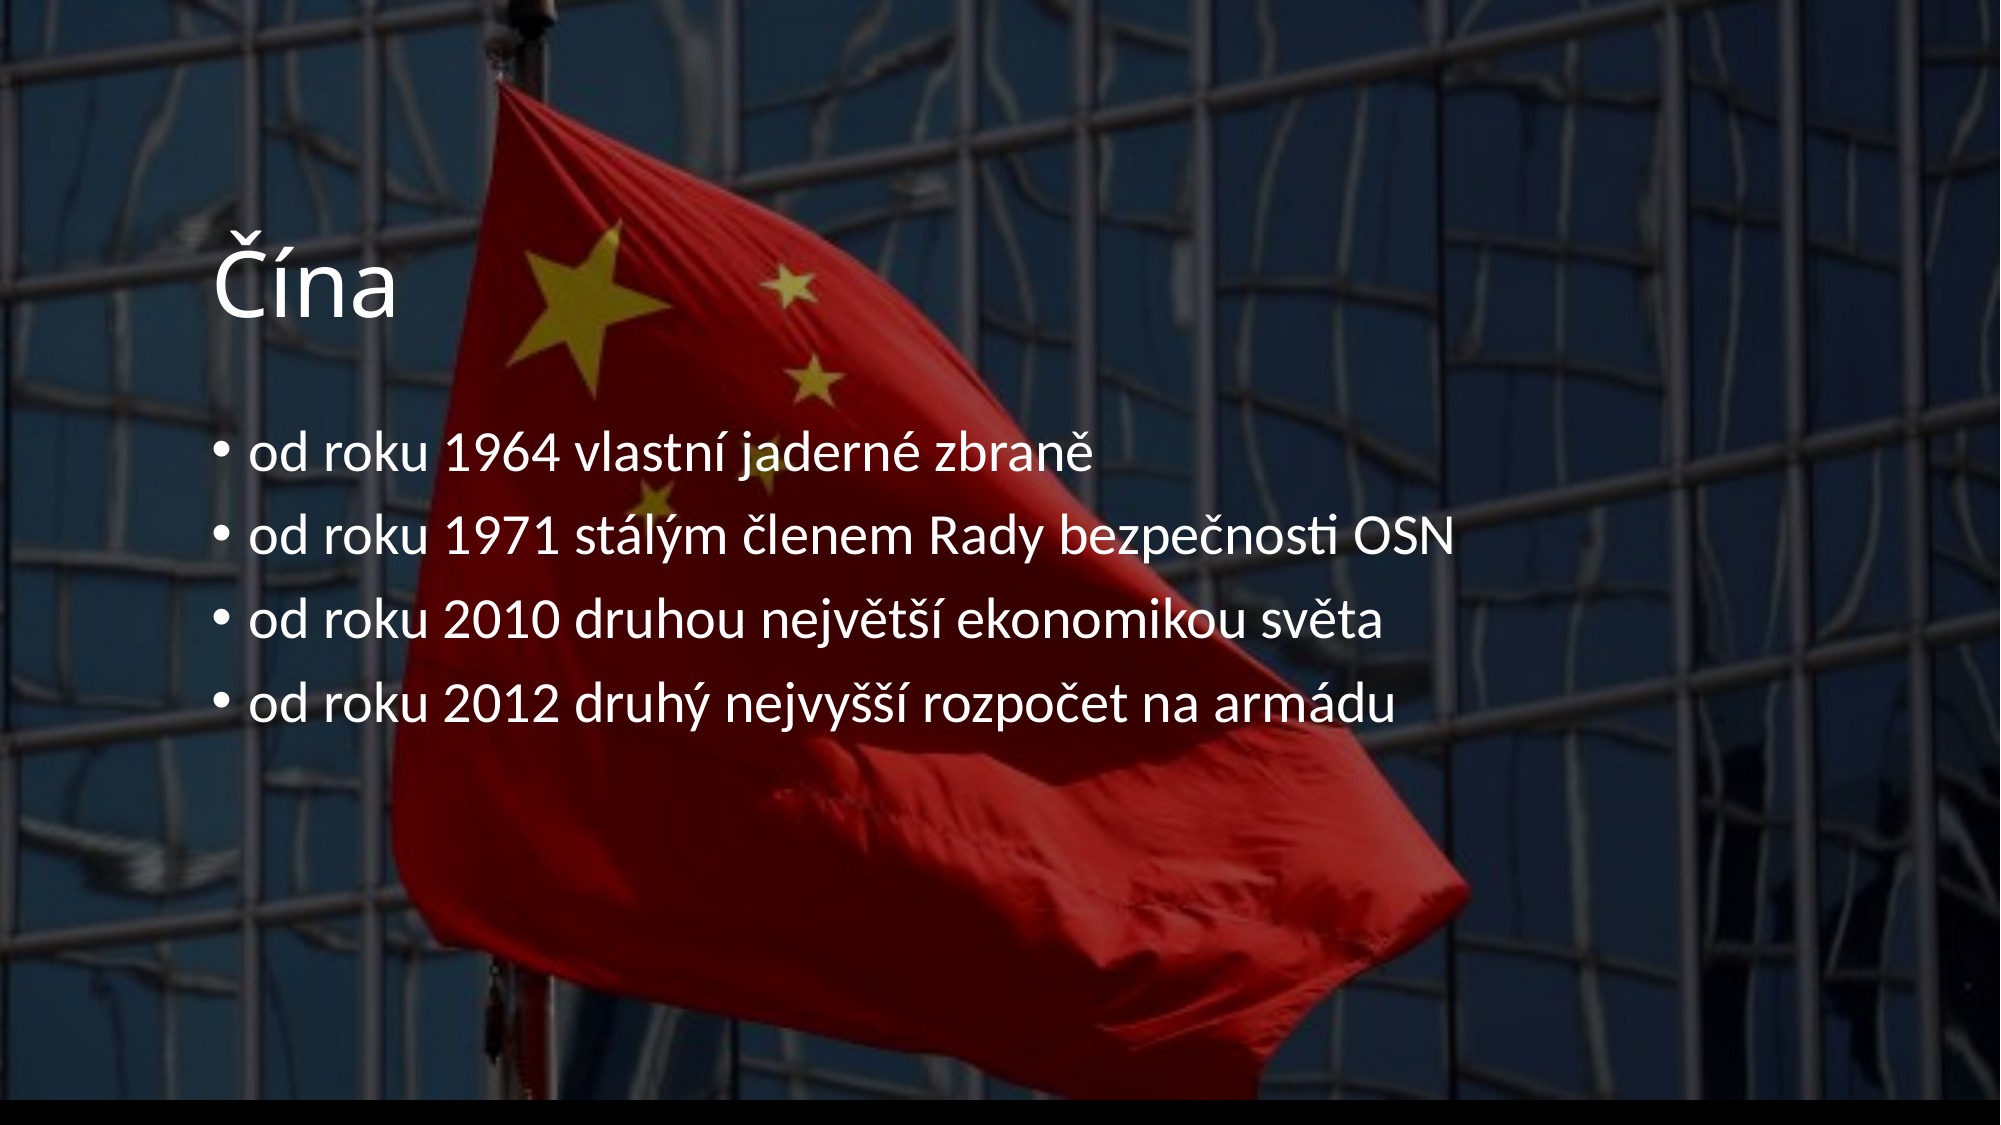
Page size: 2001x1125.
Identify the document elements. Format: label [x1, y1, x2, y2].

text_box [0, 1100, 2000, 1125]
picture [0, 0, 2000, 1100]
